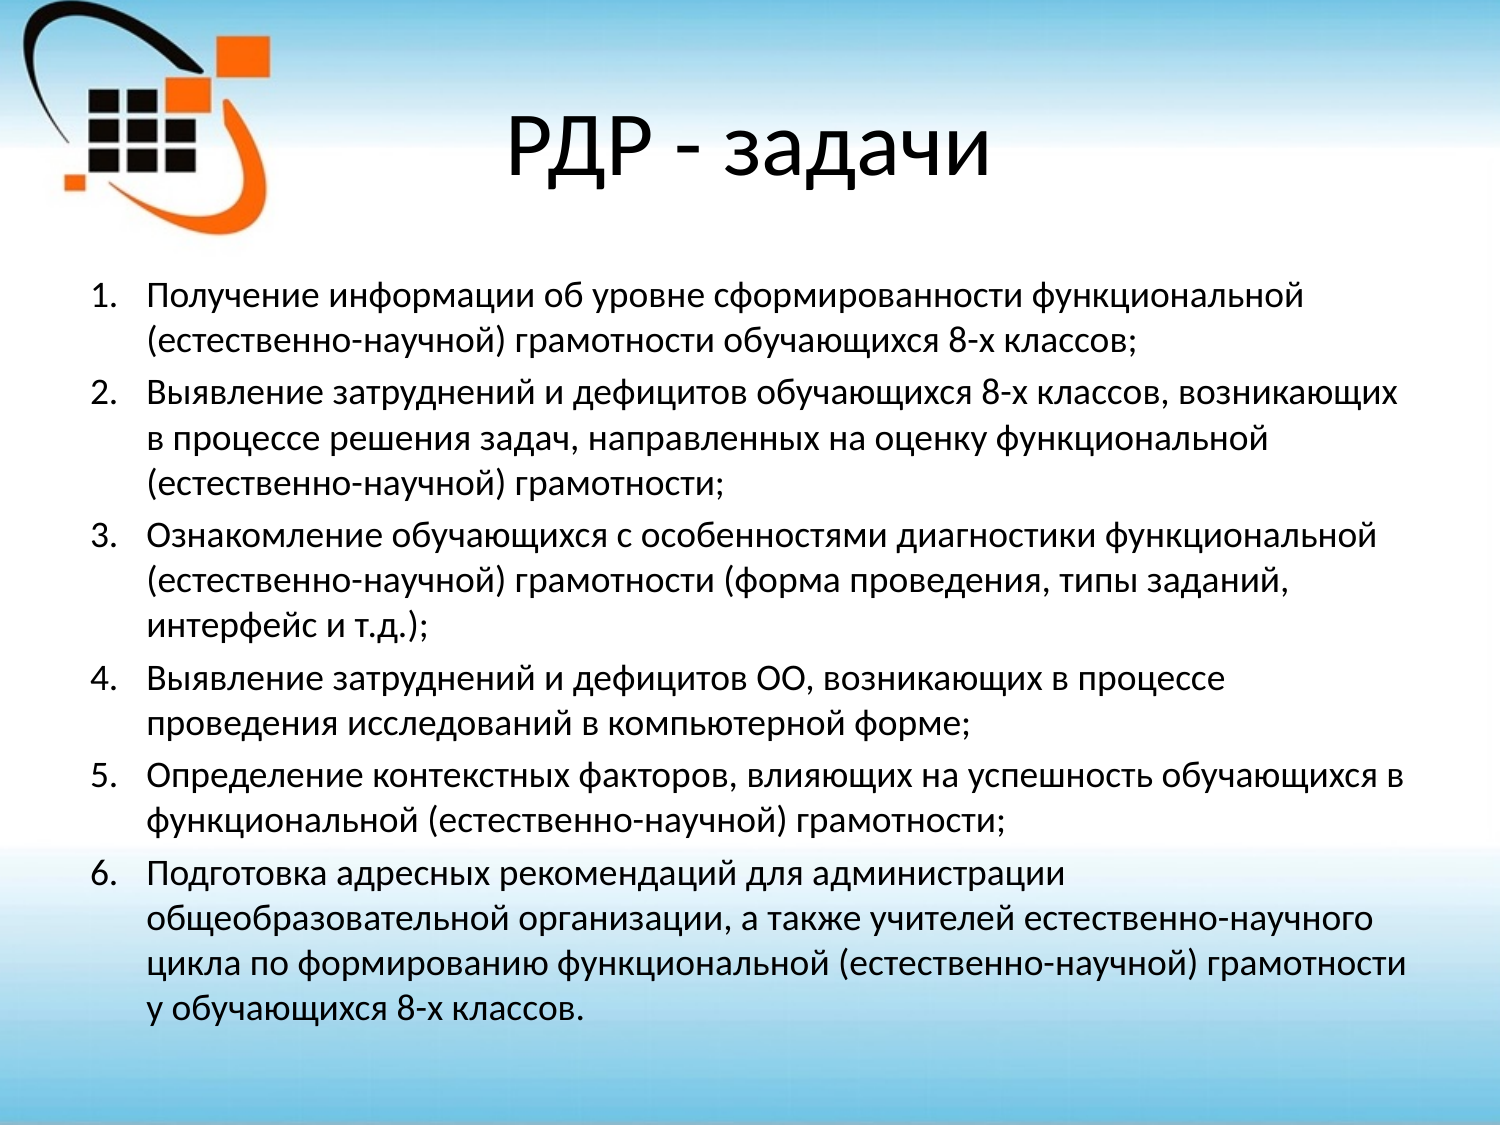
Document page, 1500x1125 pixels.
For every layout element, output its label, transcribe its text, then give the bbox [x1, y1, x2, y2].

picture [0, 0, 1500, 1125]
list Получение информации об уровне сформированности функциональной (естественно-научной) грамотности обучающихся 8-х классов; Выявление затруднений и дефицитов обучающихся 8-х классов, возникающих в процессе решения задач, направленных на оценку функциональной (естественно-научной) грамотности; Ознакомление обучающихся с особенностями диагностики функциональной (естественно-научной) грамотности (форма проведения, типы заданий, интерфейс и т.д.); Выявление затруднений и дефицитов ОО, возникающих в процессе проведения исследований в компьютерной форме; Определение контекстных факторов, влияющих на успешность обучающихся в функциональной (естественно-научной) грамотности; Подготовка адресных рекомендаций для администрации общеобразовательной организации, а также учителей естественно-научного цикла по формированию функциональной (естественно-научной) грамотности у обучающихся 8-х классов. [74, 262, 1426, 1083]
title РДР - задачи [74, 44, 1426, 233]
